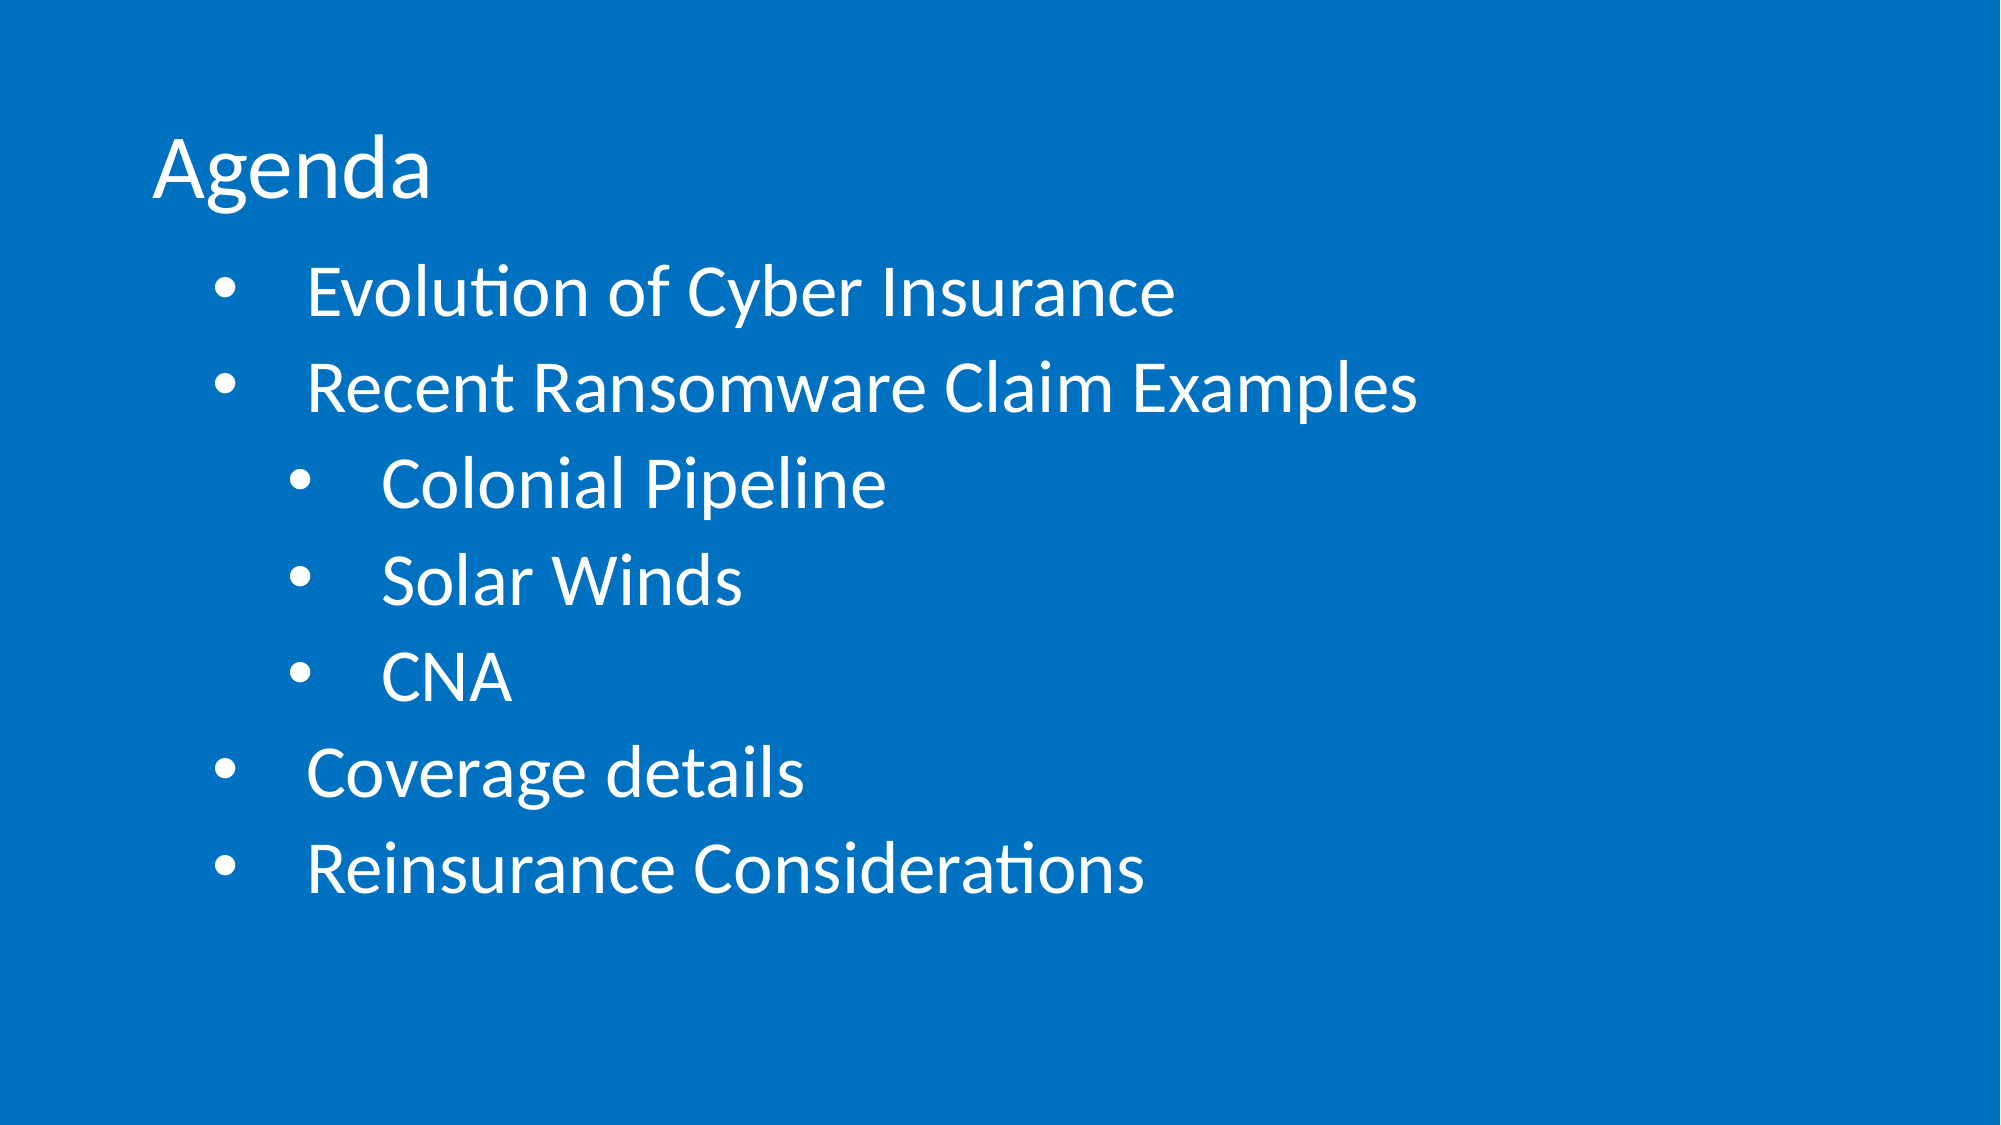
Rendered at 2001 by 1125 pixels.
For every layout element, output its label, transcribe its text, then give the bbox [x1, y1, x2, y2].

title Agenda [137, 59, 1863, 227]
text_box Evolution of Cyber Insurance Recent Ransomware Claim Examples Colonial Pipeline Solar Winds CNA Coverage details Reinsurance Considerations [122, 227, 1915, 917]
